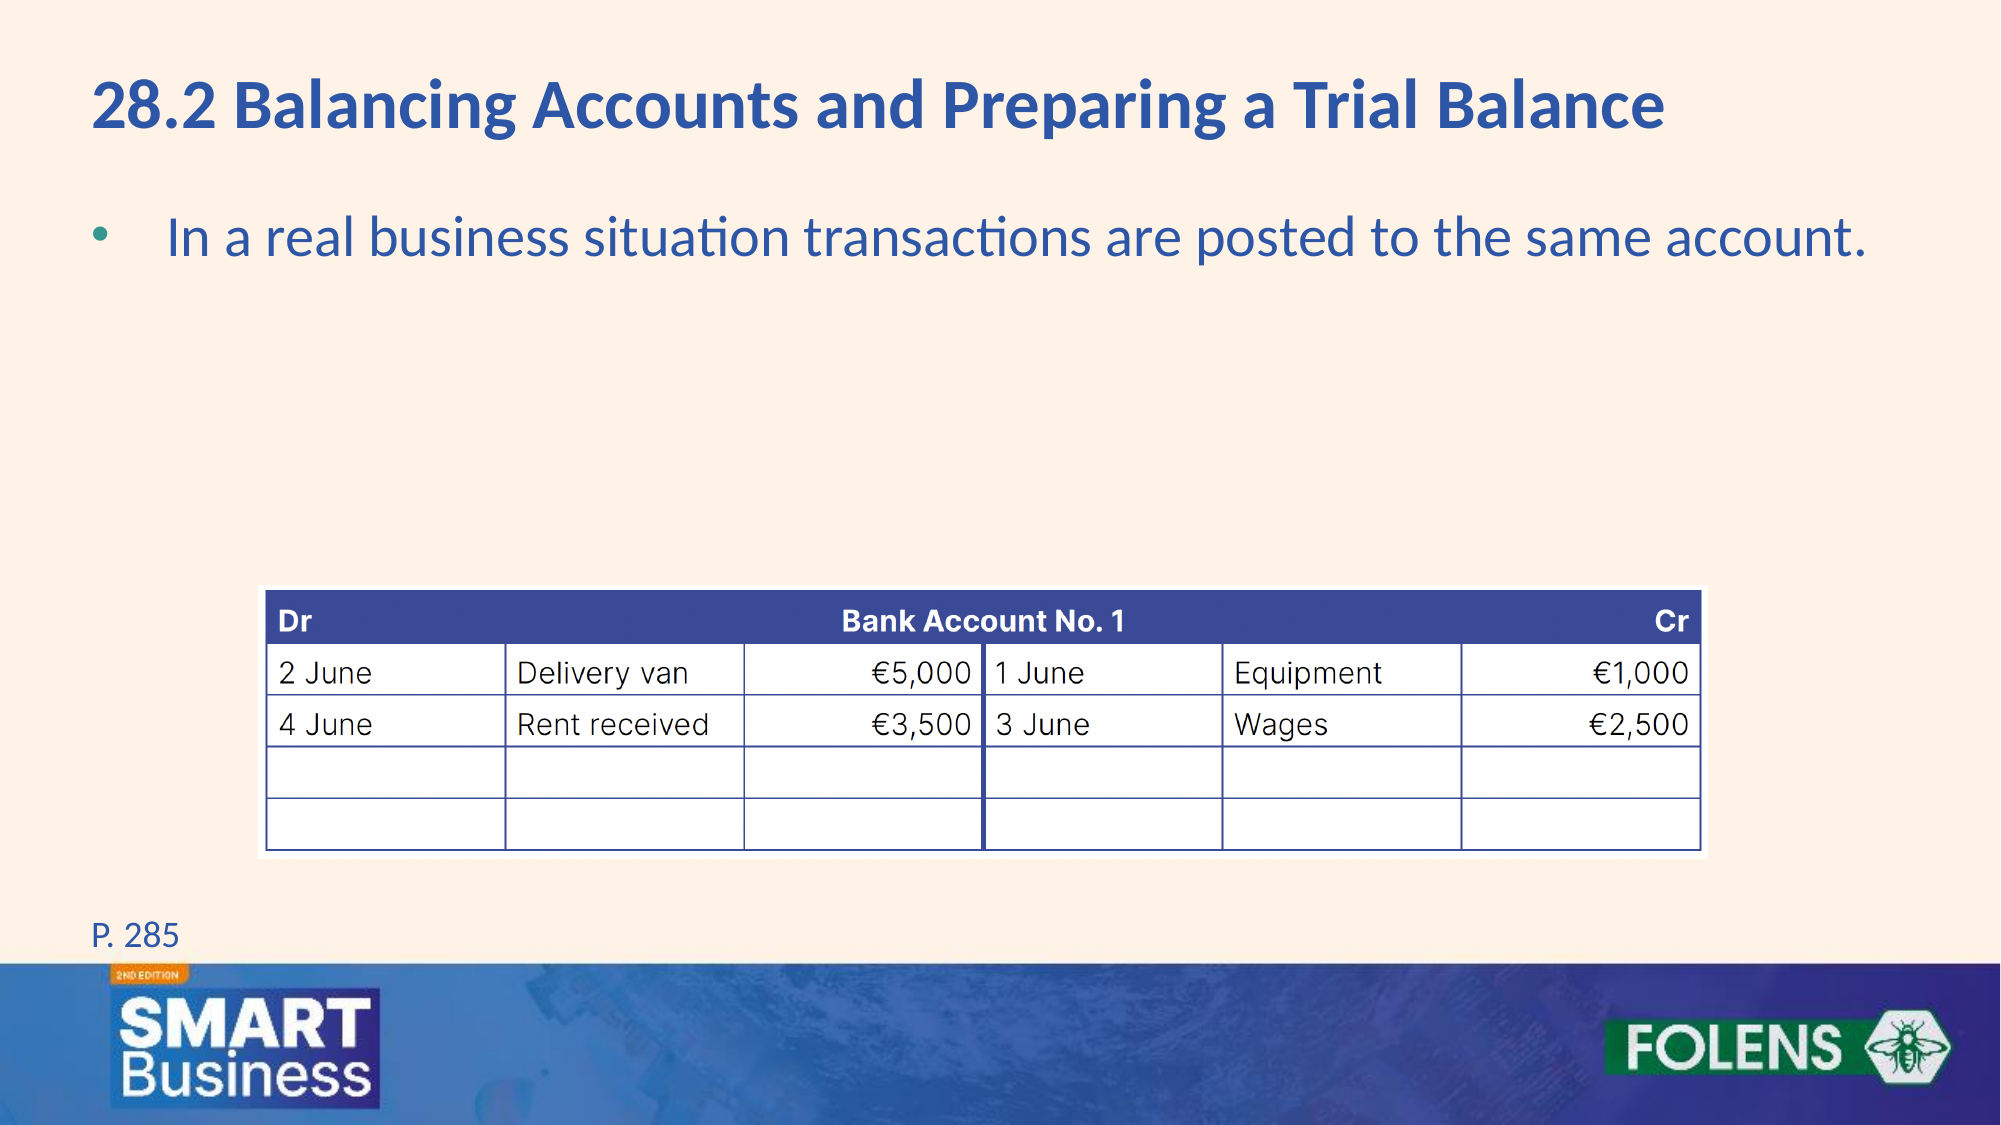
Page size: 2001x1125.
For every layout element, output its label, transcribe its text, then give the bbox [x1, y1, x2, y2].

picture [0, 0, 2001, 1125]
text_box In a real business situation transactions are posted to the same account. [83, 190, 1882, 276]
text_box P. 285 [83, 902, 1069, 962]
text_box 28.2 Balancing Accounts and Preparing a Trial Balance [83, 59, 1794, 152]
